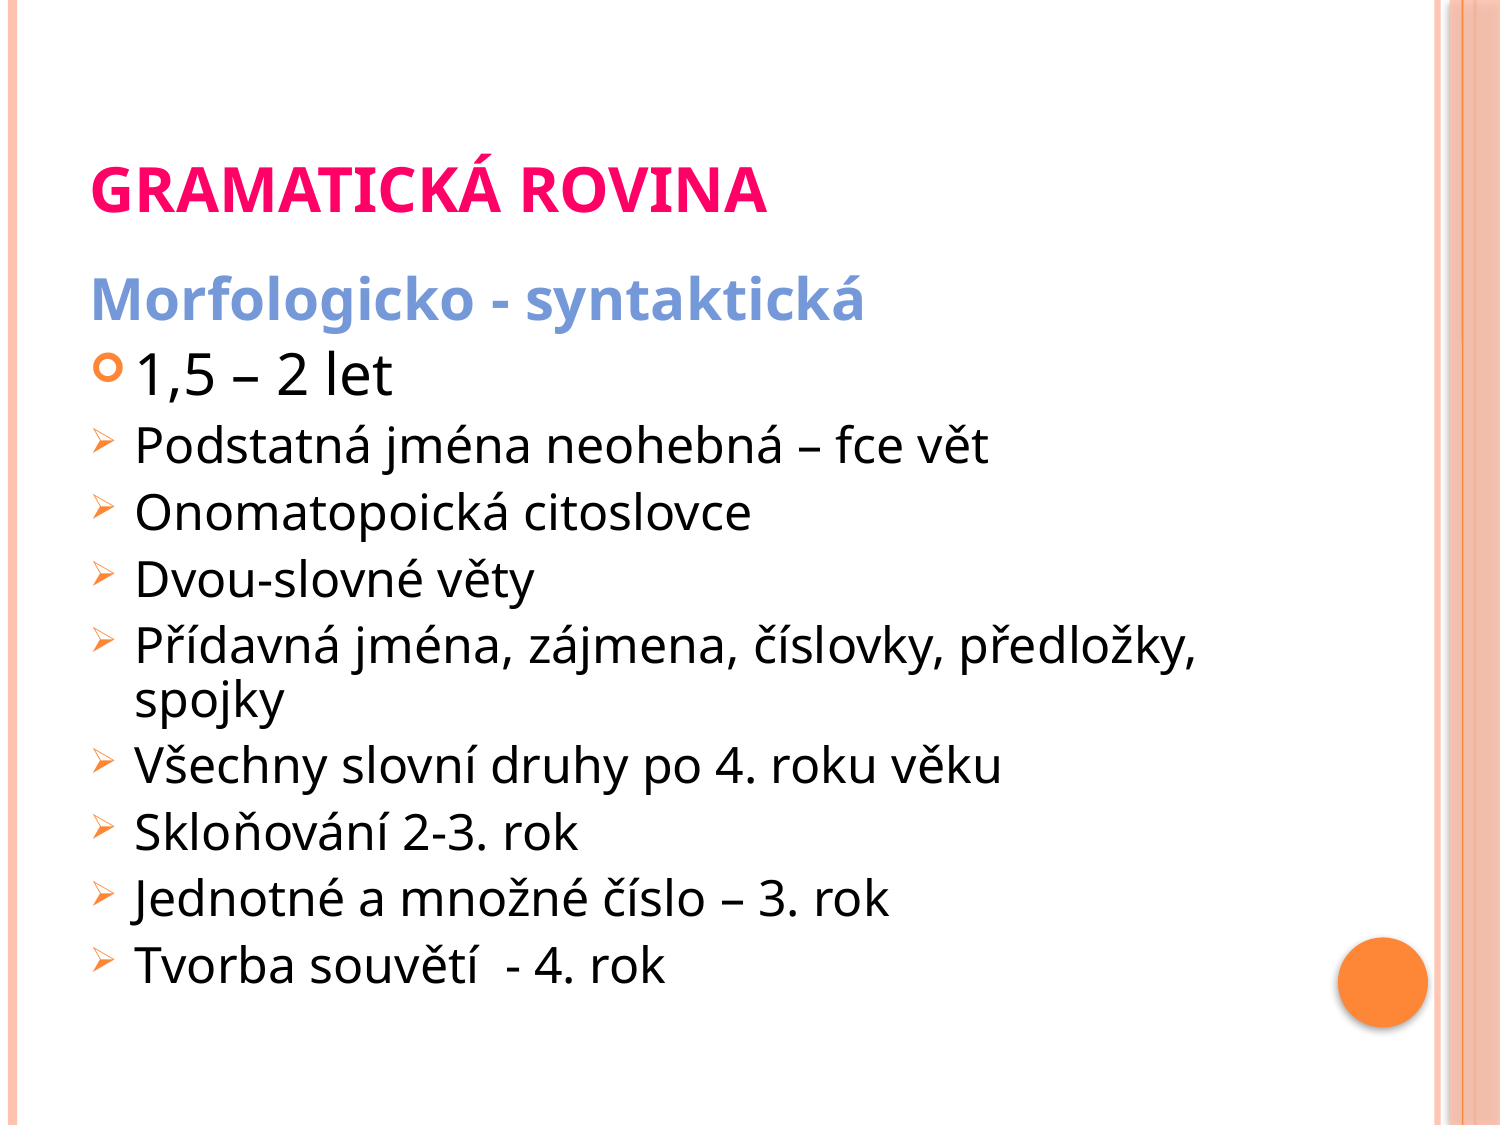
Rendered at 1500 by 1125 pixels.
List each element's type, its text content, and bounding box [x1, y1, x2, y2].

list Morfologicko - syntaktická 1,5 – 2 let Podstatná jména neohebná – fce vět Onomatopoická citoslovce Dvou-slovné věty Přídavná jména, zájmena, číslovky, předložky, spojky Všechny slovní druhy po 4. roku věku Skloňování 2-3. rok Jednotné a množné číslo – 3. rok Tvorba souvětí - 4. rok [75, 262, 1300, 1062]
title Gramatická rovina [75, 45, 1300, 233]
